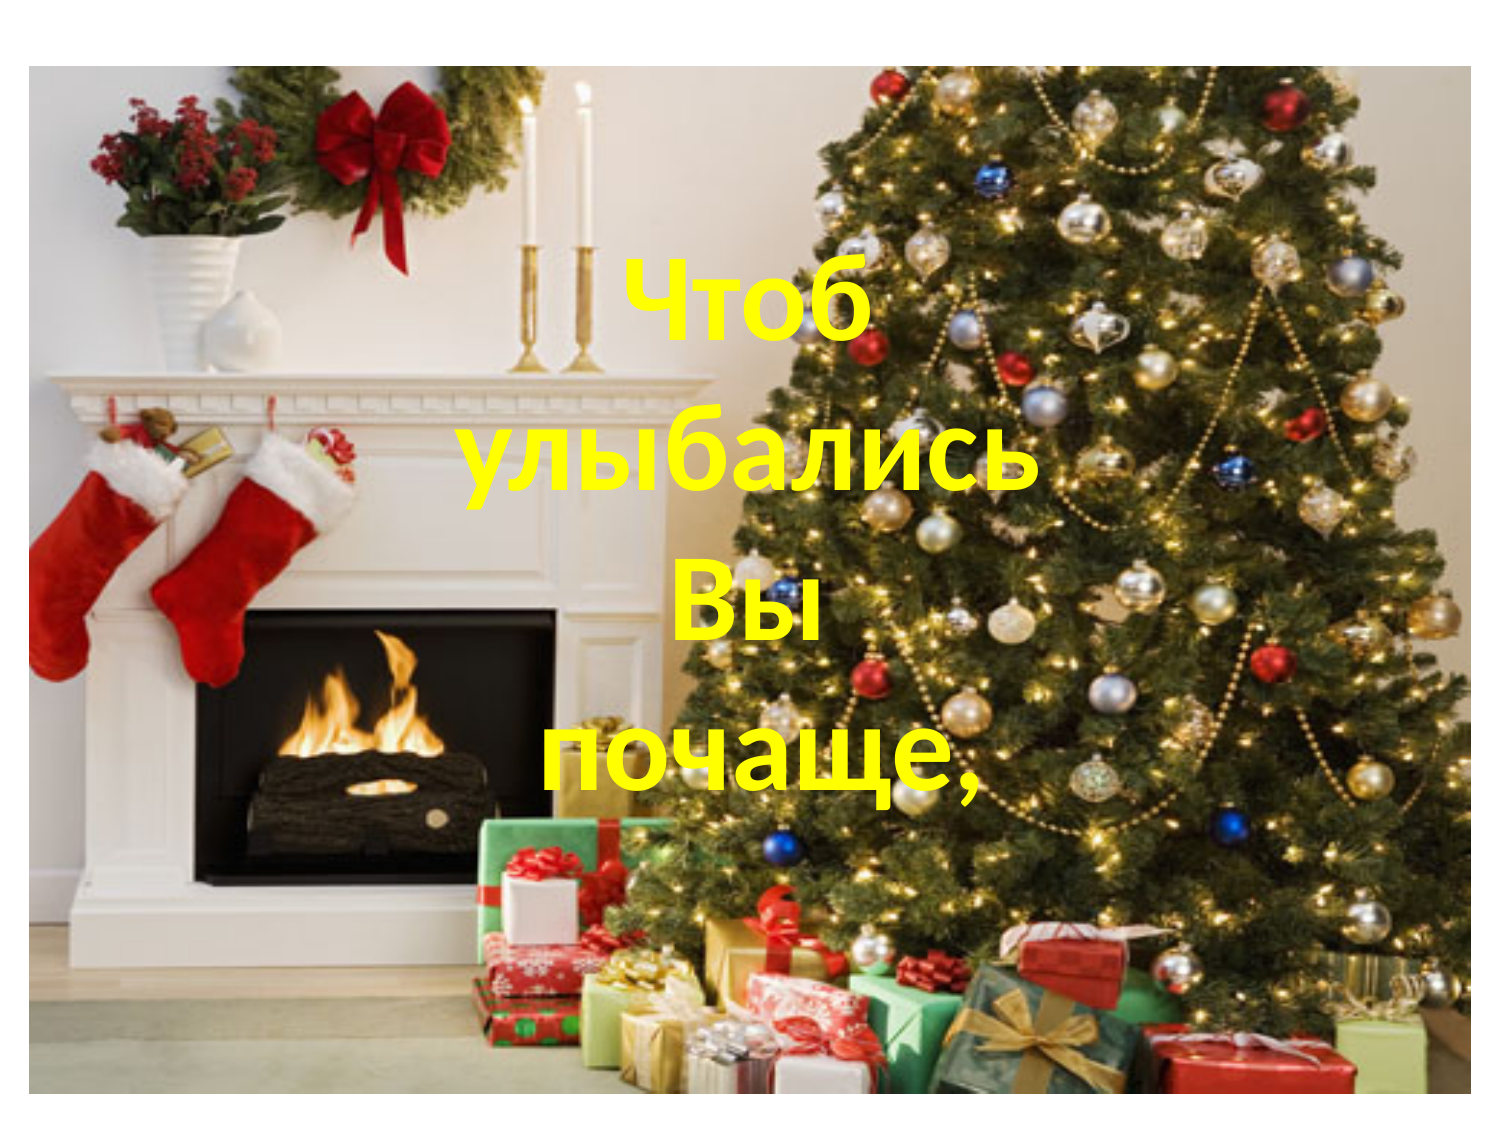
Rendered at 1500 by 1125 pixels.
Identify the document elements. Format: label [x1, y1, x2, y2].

list [29, 66, 1471, 1095]
